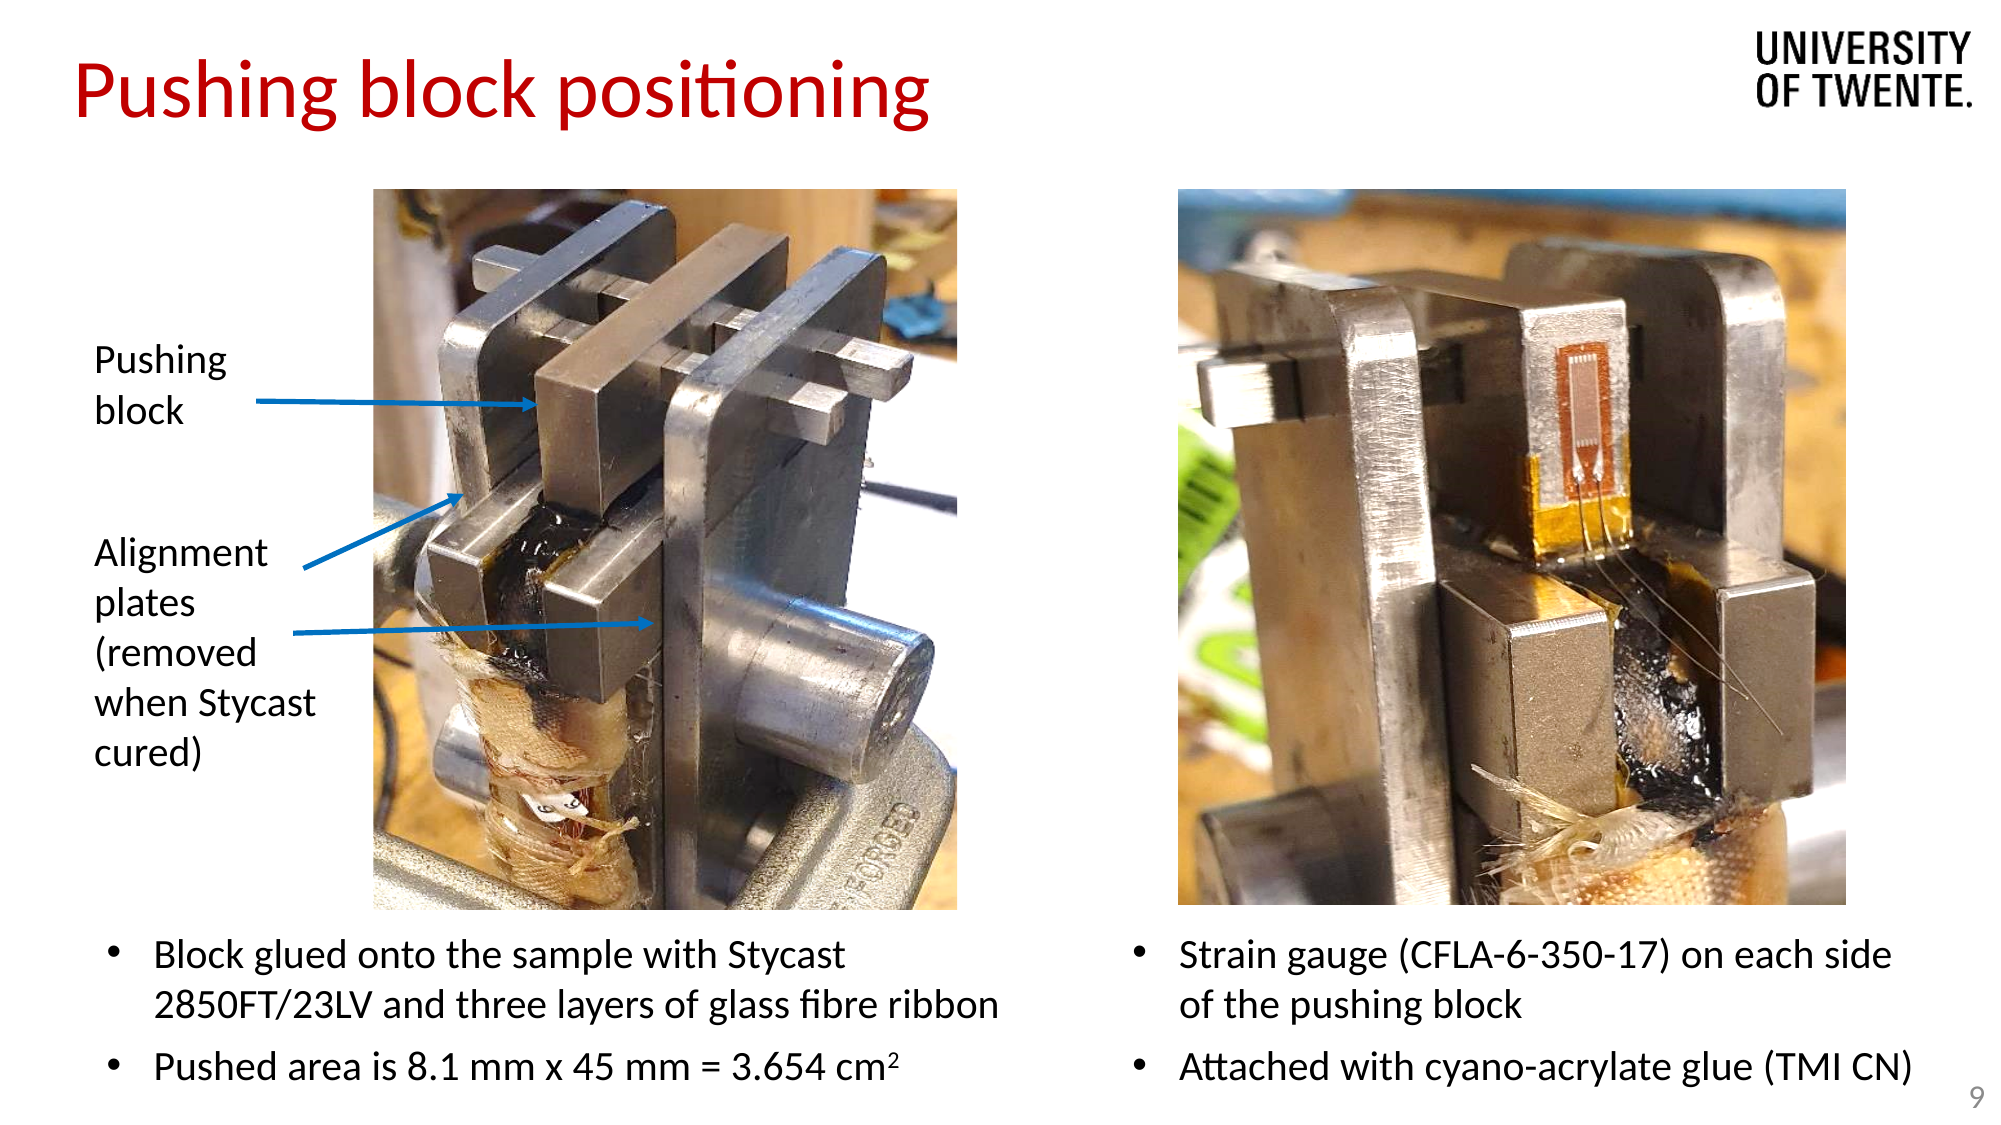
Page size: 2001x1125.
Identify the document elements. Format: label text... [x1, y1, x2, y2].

picture [373, 189, 958, 910]
text_box Strain gauge (CFLA-6-350-17) on each side of the pushing block Attached with cyano-acrylate glue (TMI CN) [1117, 919, 1939, 1097]
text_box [293, 623, 655, 634]
picture [1725, 0, 2000, 139]
slide_number 9 [1550, 1065, 2000, 1125]
text_box Alignment plates (removed when Stycast cured) [79, 517, 356, 783]
text_box Block glued onto the sample with Stycast 2850FT/23LV and three layers of glass fibre ribbon Pushed area is 8.1 mm x 45 mm = 3.654 cm2 [91, 919, 1034, 1097]
title Pushing block positioning [58, 26, 1726, 154]
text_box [256, 401, 539, 405]
text_box Pushing block [79, 324, 318, 440]
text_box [303, 493, 465, 569]
picture [1177, 189, 1846, 905]
